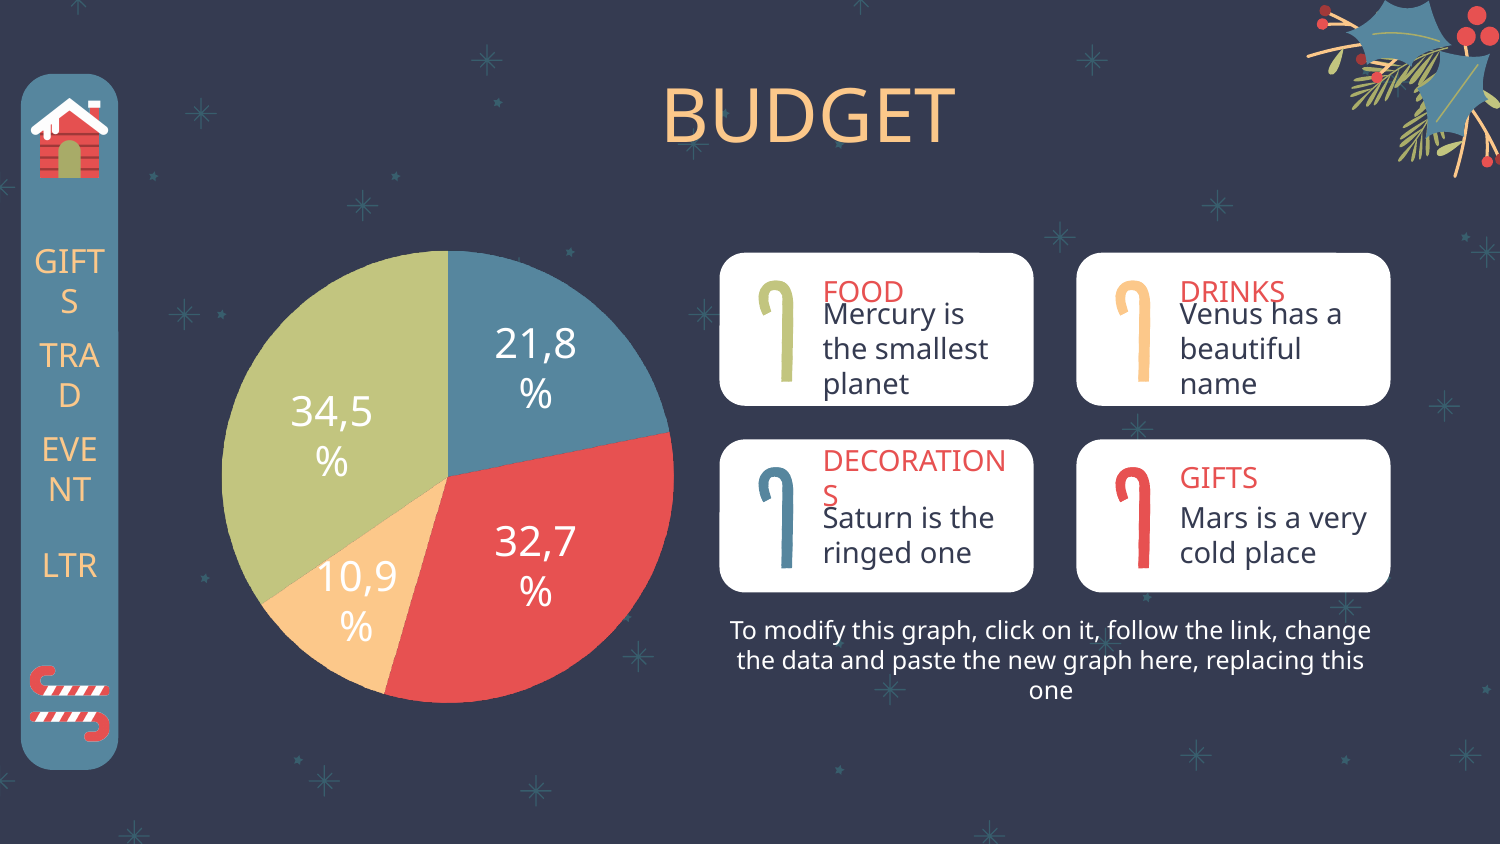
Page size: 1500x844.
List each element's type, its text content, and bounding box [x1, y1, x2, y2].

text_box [758, 465, 812, 566]
title BUDGET [235, 66, 1382, 160]
picture [29, 98, 110, 178]
text_box GIFTS [1179, 458, 1371, 497]
text_box [719, 439, 1034, 593]
text_box Mercury is the smallest planet [822, 310, 1014, 387]
text_box To modify this graph, click on it, follow the link, change the data and paste the new graph here, replacing this one [719, 631, 1383, 705]
text_box Saturn is the ringed one [822, 497, 1014, 574]
text_box [1076, 439, 1391, 593]
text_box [1115, 465, 1169, 566]
picture [208, 225, 689, 729]
text_box [719, 252, 1034, 406]
text_box [1076, 252, 1391, 406]
text_box Venus has a beautiful name [1179, 310, 1371, 387]
title GIFTS [29, 233, 110, 327]
title LTR [29, 517, 110, 612]
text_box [758, 279, 812, 380]
picture [30, 640, 110, 767]
text_box Mars is a very cold place [1179, 497, 1371, 574]
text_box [1115, 279, 1169, 380]
title EVENT [29, 421, 110, 516]
title TRAD [29, 327, 110, 421]
text_box FOOD [822, 271, 1014, 310]
text_box DECORATIONS [822, 458, 1014, 497]
text_box DRINKS [1179, 271, 1371, 310]
